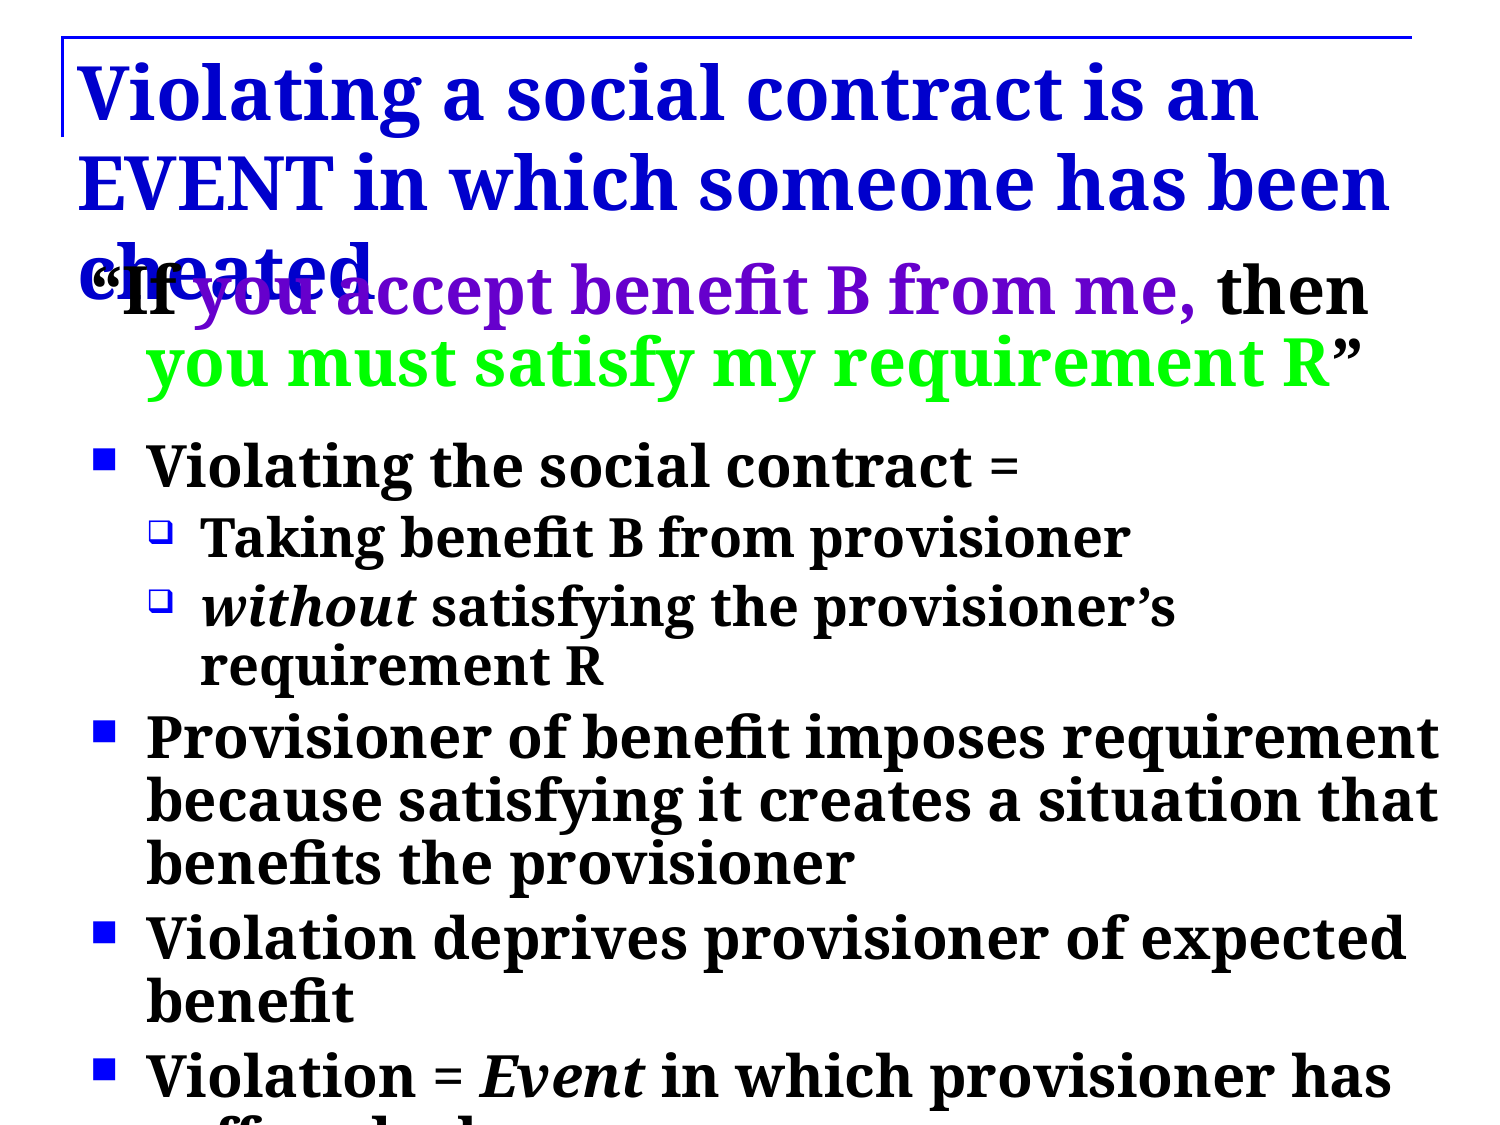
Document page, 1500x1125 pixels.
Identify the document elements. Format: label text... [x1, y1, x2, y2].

list “If you accept benefit B from me, then you must satisfy my requirement R” Violating the social contract = Taking benefit B from provisioner without satisfying the provisioner’s requirement R Provisioner of benefit imposes requirement because satisfying it creates a situation that benefits the provisioner Violation deprives provisioner of expected benefit Violation = Event in which provisioner has suffered a loss [74, 249, 1476, 1101]
title Violating a social contract is an EVENT in which someone has been cheated [62, 37, 1413, 238]
